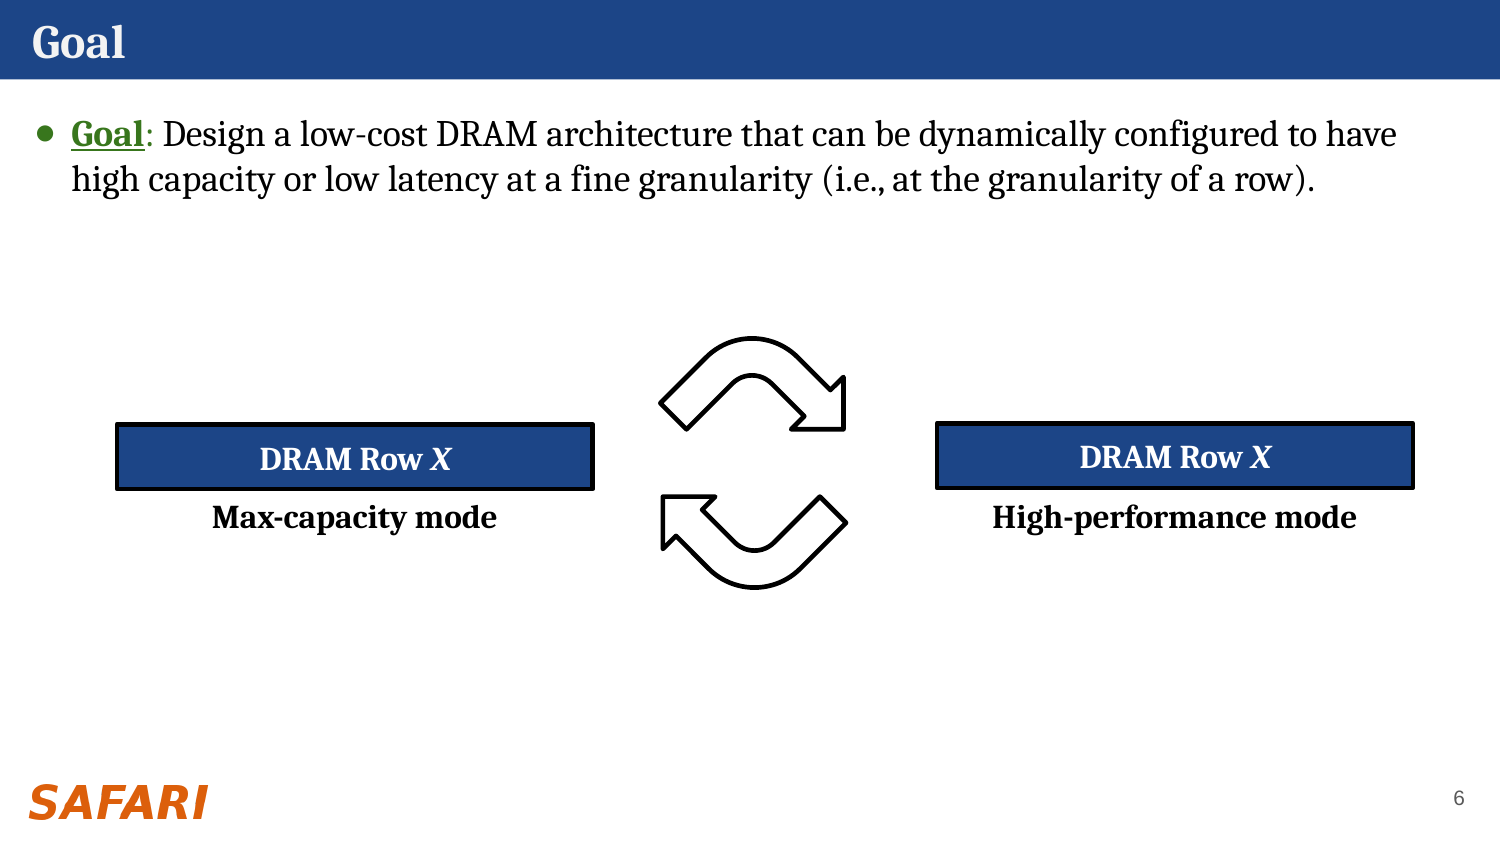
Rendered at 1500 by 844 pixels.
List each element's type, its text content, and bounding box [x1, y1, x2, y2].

slide_number ‹#› [1389, 764, 1480, 830]
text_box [636, 298, 870, 628]
text_box Goal [17, 12, 581, 67]
text_box Goal: Design a low-cost DRAM architecture that can be dynamically configured to have high capacity or low latency at a fine granularity (i.e., at the granularity of a row). [0, 101, 1488, 343]
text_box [116, 424, 594, 560]
text_box [0, 0, 1500, 80]
picture [27, 775, 214, 830]
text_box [936, 423, 1414, 560]
